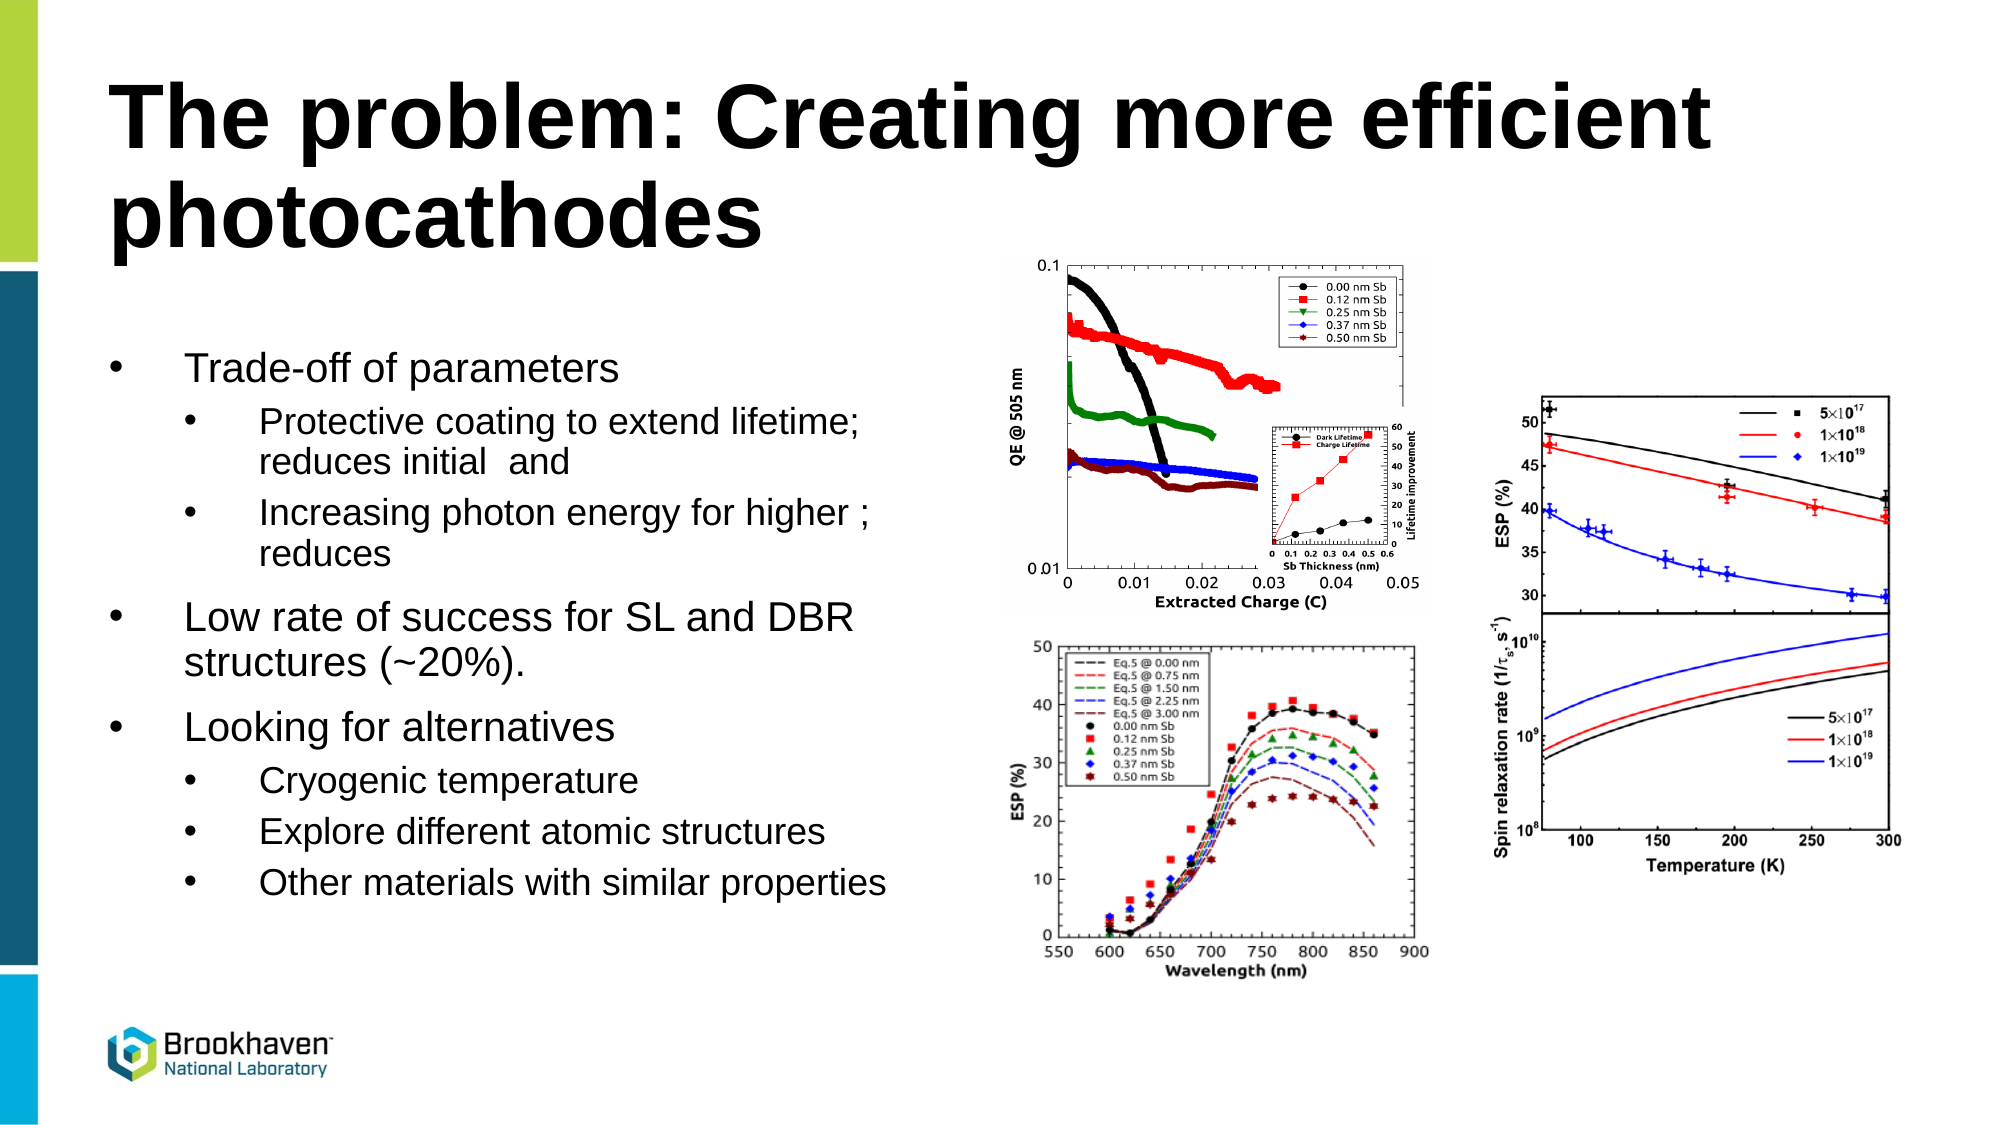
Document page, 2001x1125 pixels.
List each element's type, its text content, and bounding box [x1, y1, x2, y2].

title The problem: Creating more efficient photocathodes [93, 59, 1907, 278]
picture [0, 0, 2001, 1125]
